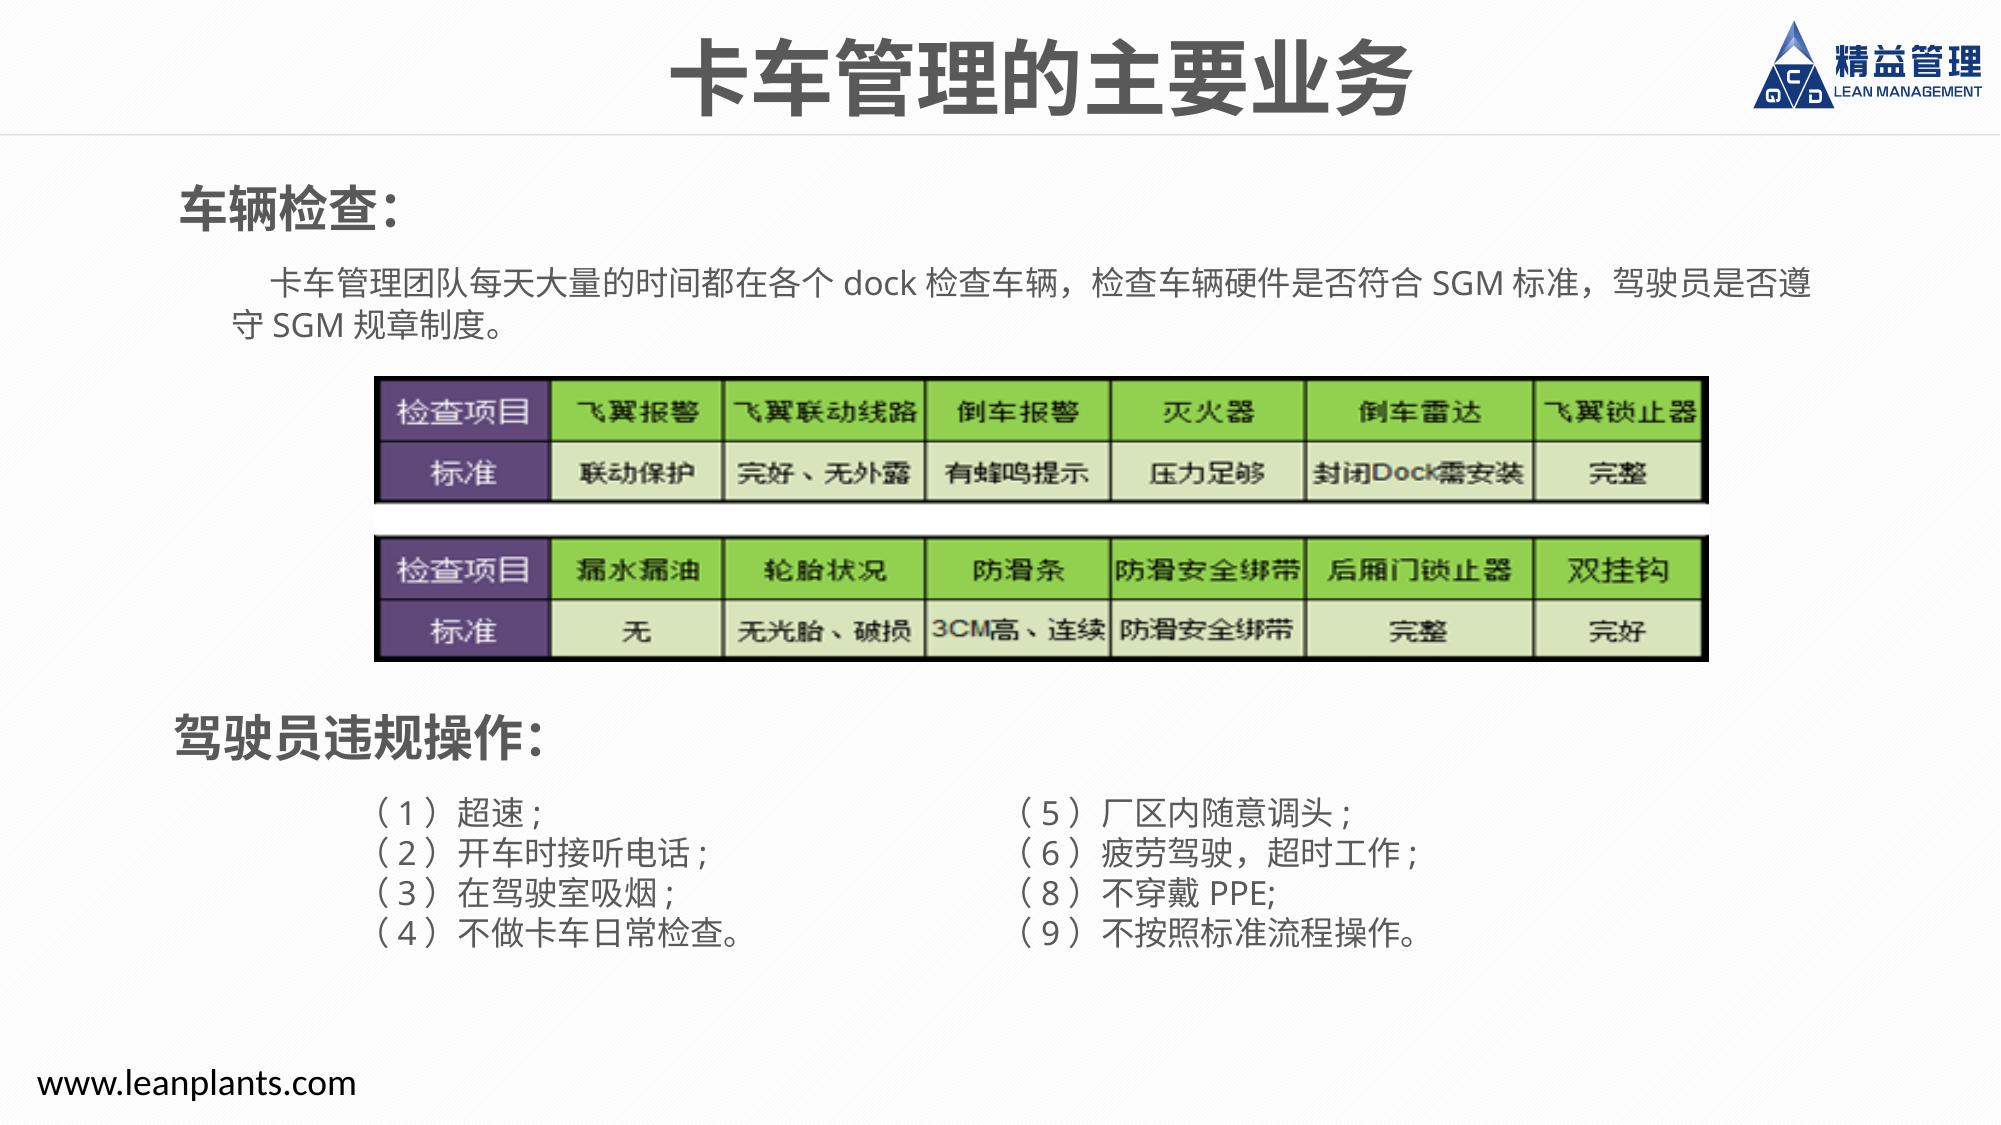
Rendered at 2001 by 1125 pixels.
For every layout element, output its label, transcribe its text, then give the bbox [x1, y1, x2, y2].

picture [1748, 13, 2001, 113]
text_box 车辆检查： [163, 140, 897, 245]
text_box 卡车管理的主要业务 [533, 18, 1550, 134]
picture [374, 375, 1709, 662]
text_box 驾驶员违规操作： [113, 669, 897, 774]
text_box （1）超速; （2）开车时接听电话; （3）在驾驶室吸烟; （4）不做卡车日常检查。 [341, 784, 985, 1049]
text_box （5）厂区内随意调头; （6）疲劳驾驶，超时工作; （8）不穿戴PPE; （9）不按照标准流程操作。 [985, 784, 1744, 1049]
text_box 卡车管理团队每天大量的时间都在各个dock检查车辆，检查车辆硬件是否符合SGM标准，驾驶员是否遵守SGM规章制度。 [216, 246, 1834, 352]
